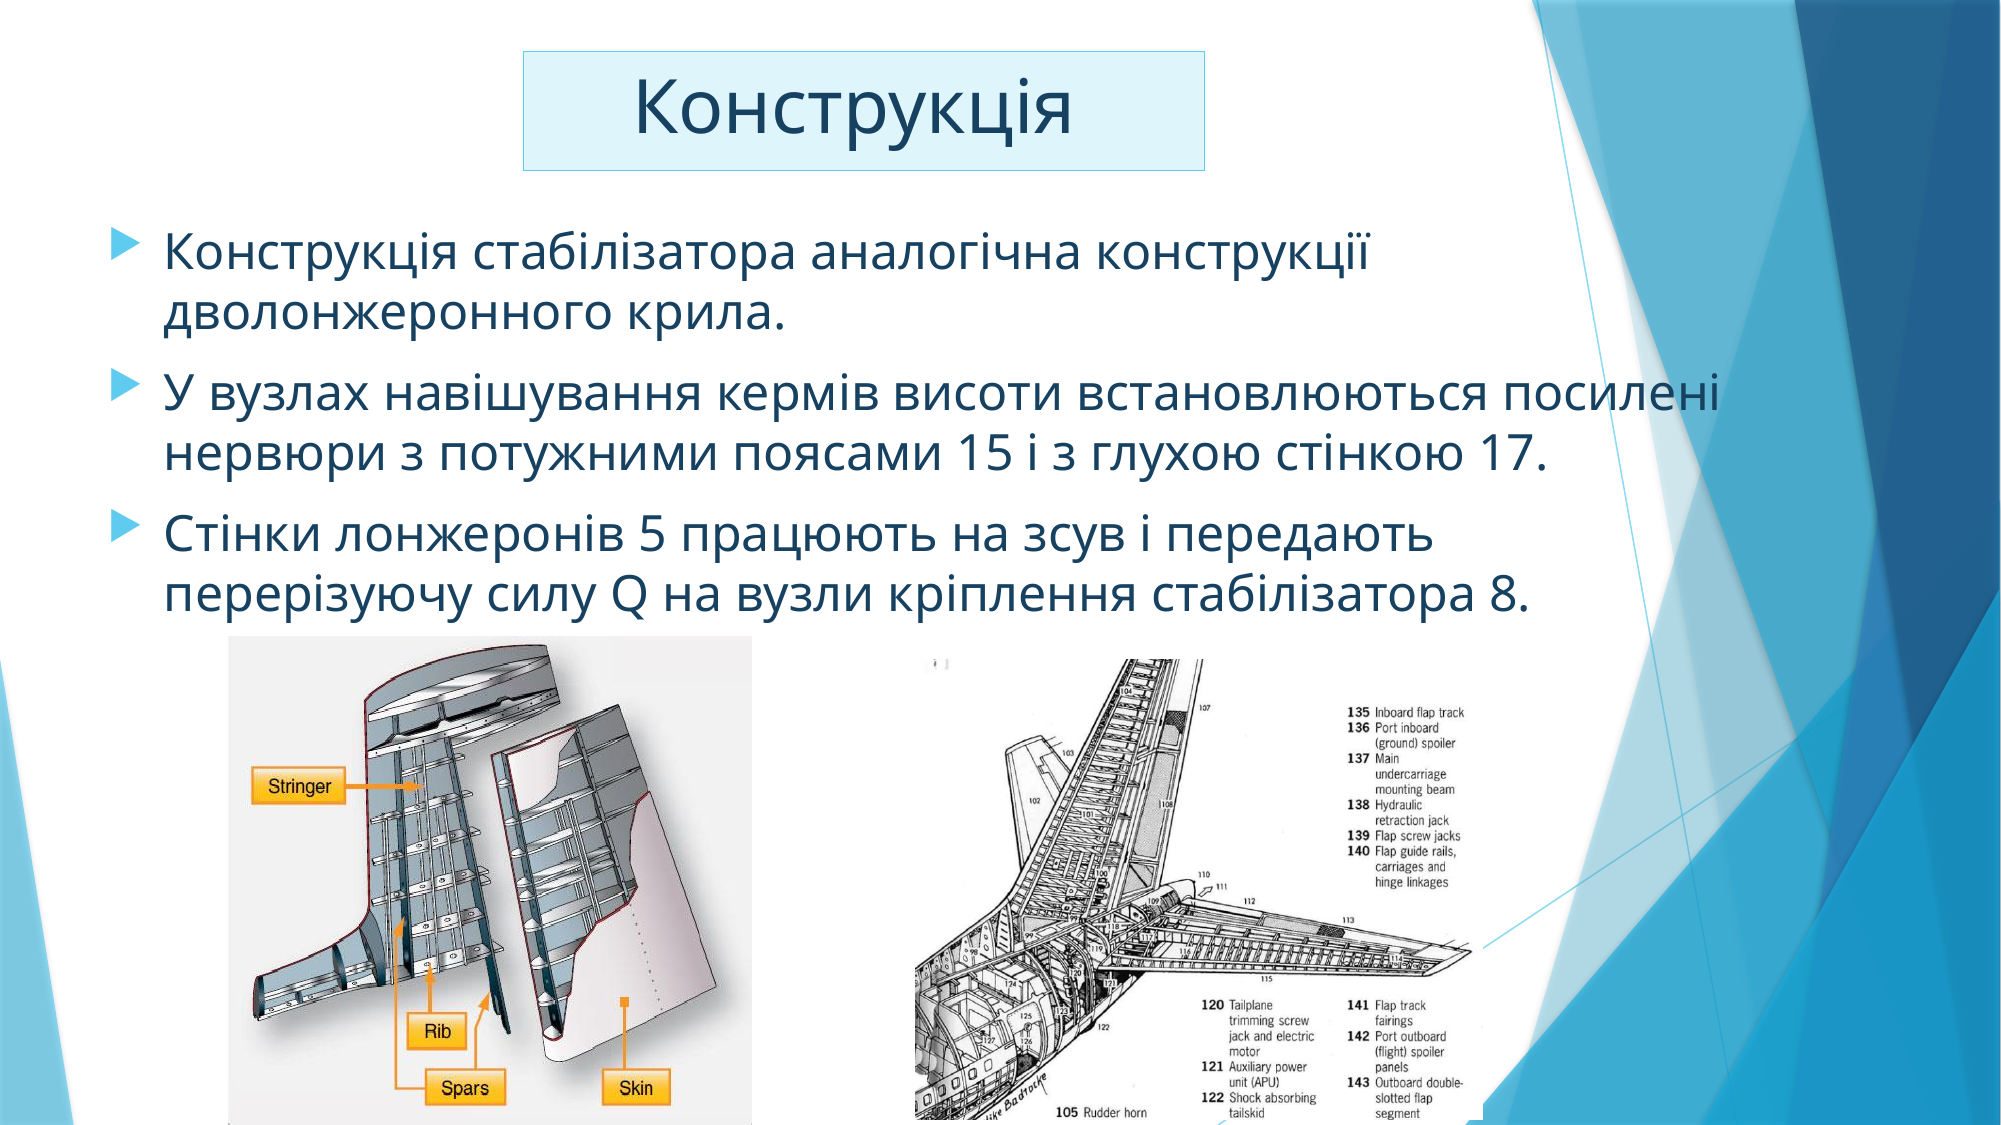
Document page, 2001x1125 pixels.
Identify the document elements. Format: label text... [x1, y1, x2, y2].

picture [914, 658, 1483, 1121]
title Конструкція [523, 51, 1205, 171]
picture [227, 636, 753, 1125]
list Конструкція стабілізатора аналогічна конструкції дволонжеронного крила. У вузлах навішування кермів висоти встановлюються посилені нервюри з потужними поясами 15 і з глухою стінкою 17. Стінки лонжеронів 5 працюють на зсув і передають перерізуючу силу Q на вузли кріплення стабілізатора 8. [92, 211, 1738, 849]
